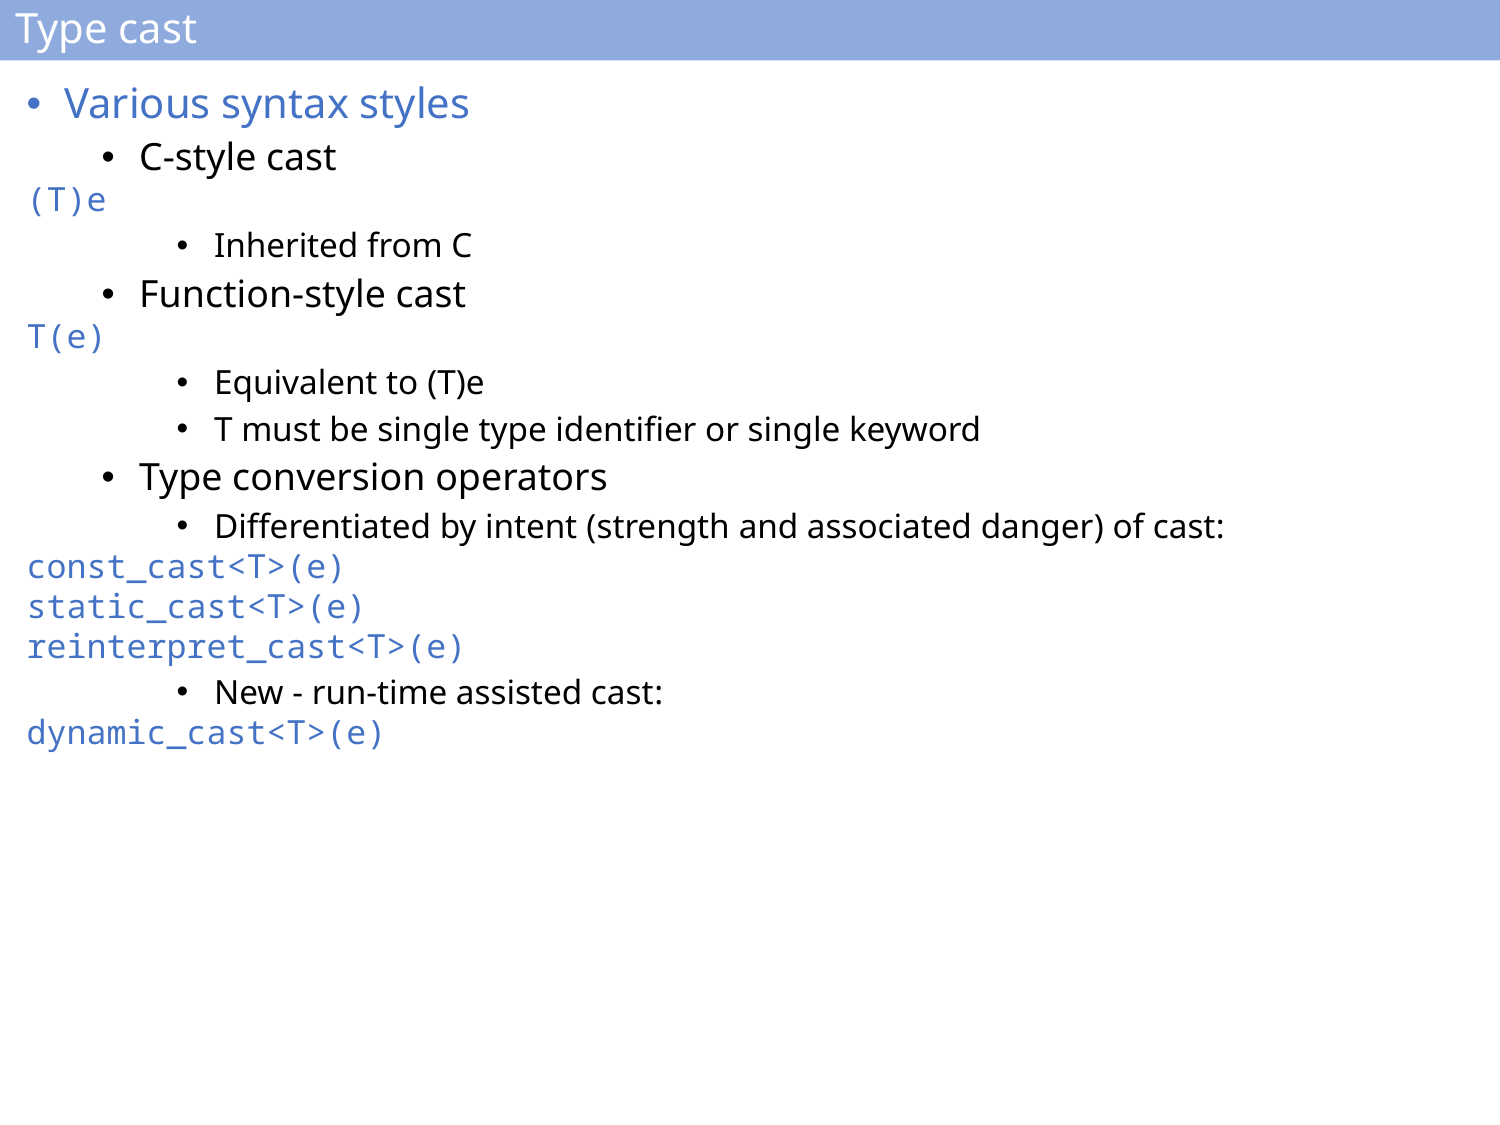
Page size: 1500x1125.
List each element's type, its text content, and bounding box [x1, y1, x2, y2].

title Type cast [0, 0, 1500, 61]
list Various syntax styles C-style cast (T)e Inherited from C Function-style cast T(e) Equivalent to (T)e T must be single type identifier or single keyword Type conversion operators Differentiated by intent (strength and associated danger) of cast: const_cast<T>(e) static_cast<T>(e) reinterpret_cast<T>(e) New - run-time assisted cast: dynamic_cast<T>(e) [11, 75, 1489, 1050]
